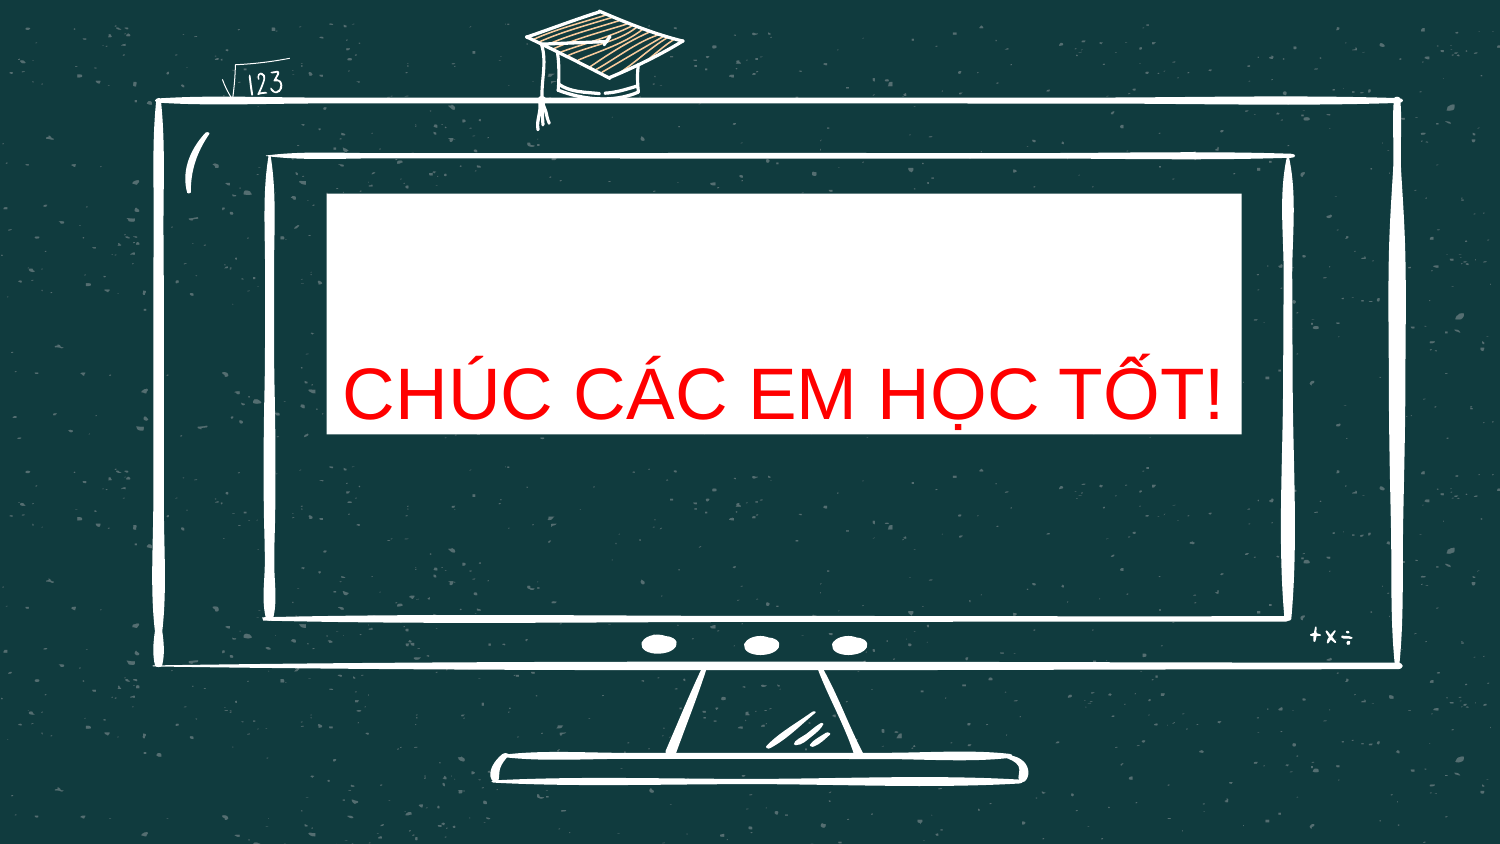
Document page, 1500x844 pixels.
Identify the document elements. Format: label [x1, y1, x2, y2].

text_box [503, 0, 694, 160]
picture [0, 0, 1500, 844]
text_box [149, 96, 1407, 786]
text_box [1309, 626, 1353, 646]
text_box [222, 61, 293, 98]
